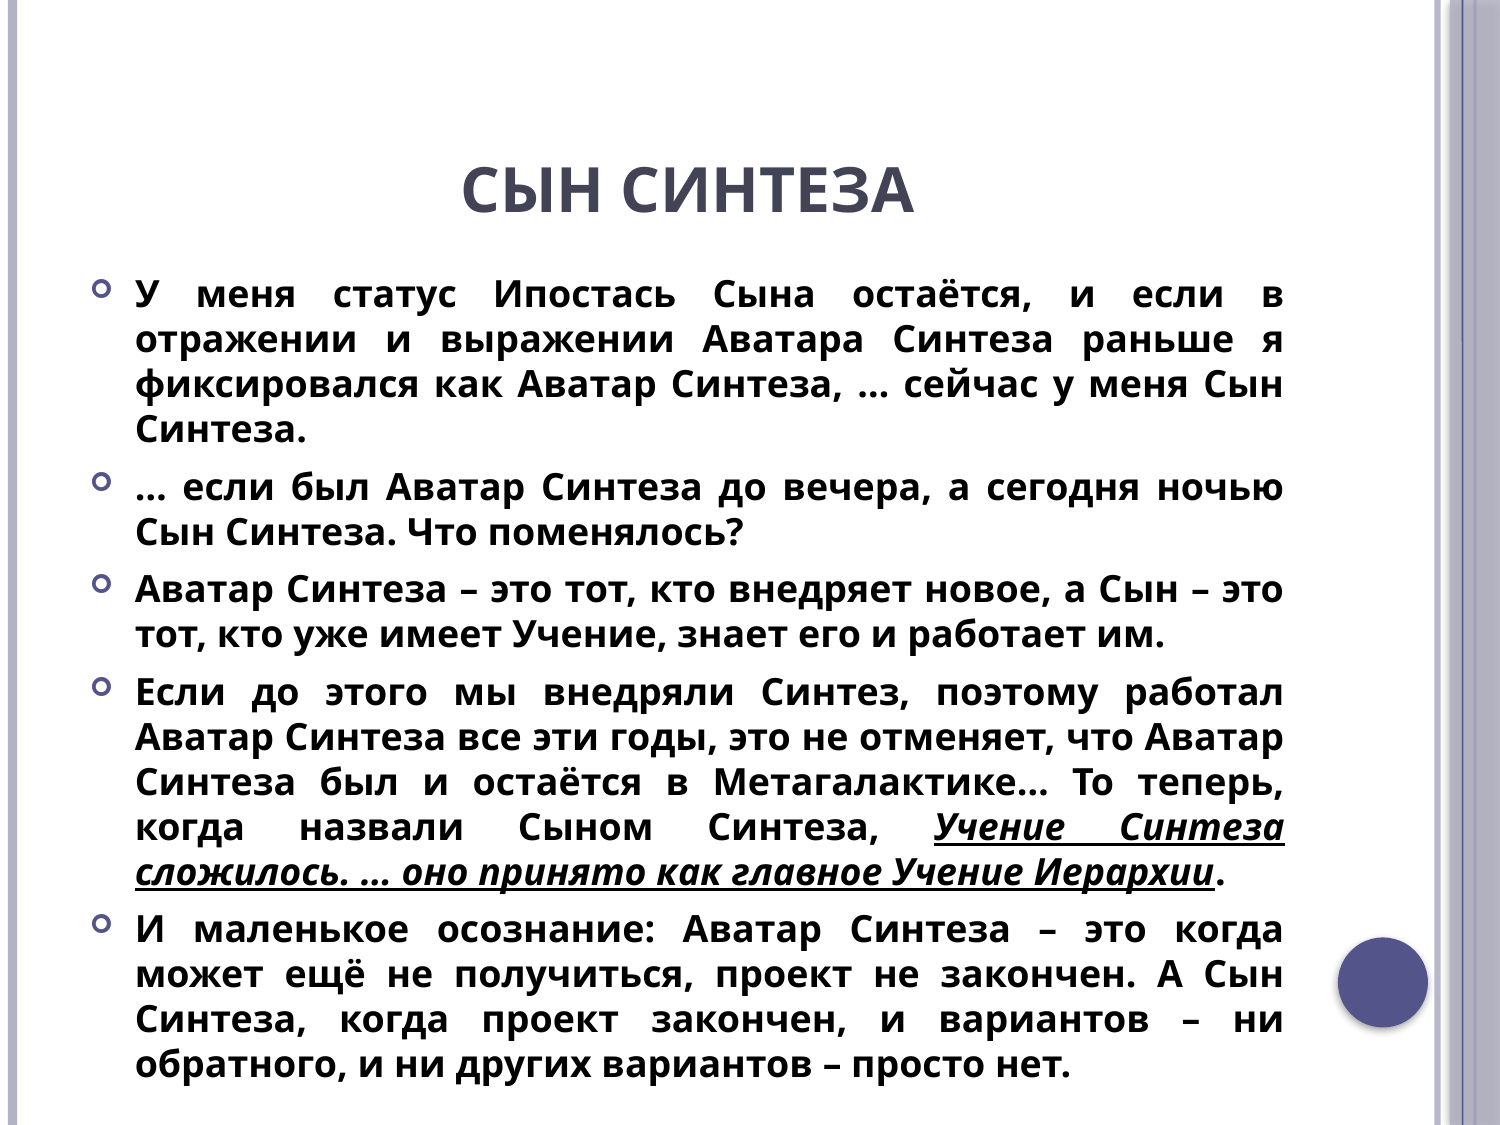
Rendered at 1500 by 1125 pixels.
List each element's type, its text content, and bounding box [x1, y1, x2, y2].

list У меня статус Ипостась Сына остаётся, и если в отражении и выражении Аватара Синтеза раньше я фиксировался как Аватар Синтеза, … сейчас у меня Сын Синтеза. … если был Аватар Синтеза до вечера, а сегодня ночью Сын Синтеза. Что поменялось? Аватар Синтеза – это тот, кто внедряет новое, а Сын – это тот, кто уже имеет Учение, знает его и работает им. Если до этого мы внедряли Синтез, поэтому работал Аватар Синтеза все эти годы, это не отменяет, что Аватар Синтеза был и остаётся в Метагалактике… То теперь, когда назвали Сыном Синтеза, Учение Синтеза сложилось. … оно принято как главное Учение Иерархии. И маленькое осознание: Аватар Синтеза – это когда может ещё не получиться, проект не закончен. А Сын Синтеза, когда проект закончен, и вариантов – ни обратного, и ни других вариантов – просто нет. [75, 262, 1300, 1062]
title Сын Синтеза [75, 45, 1300, 233]
